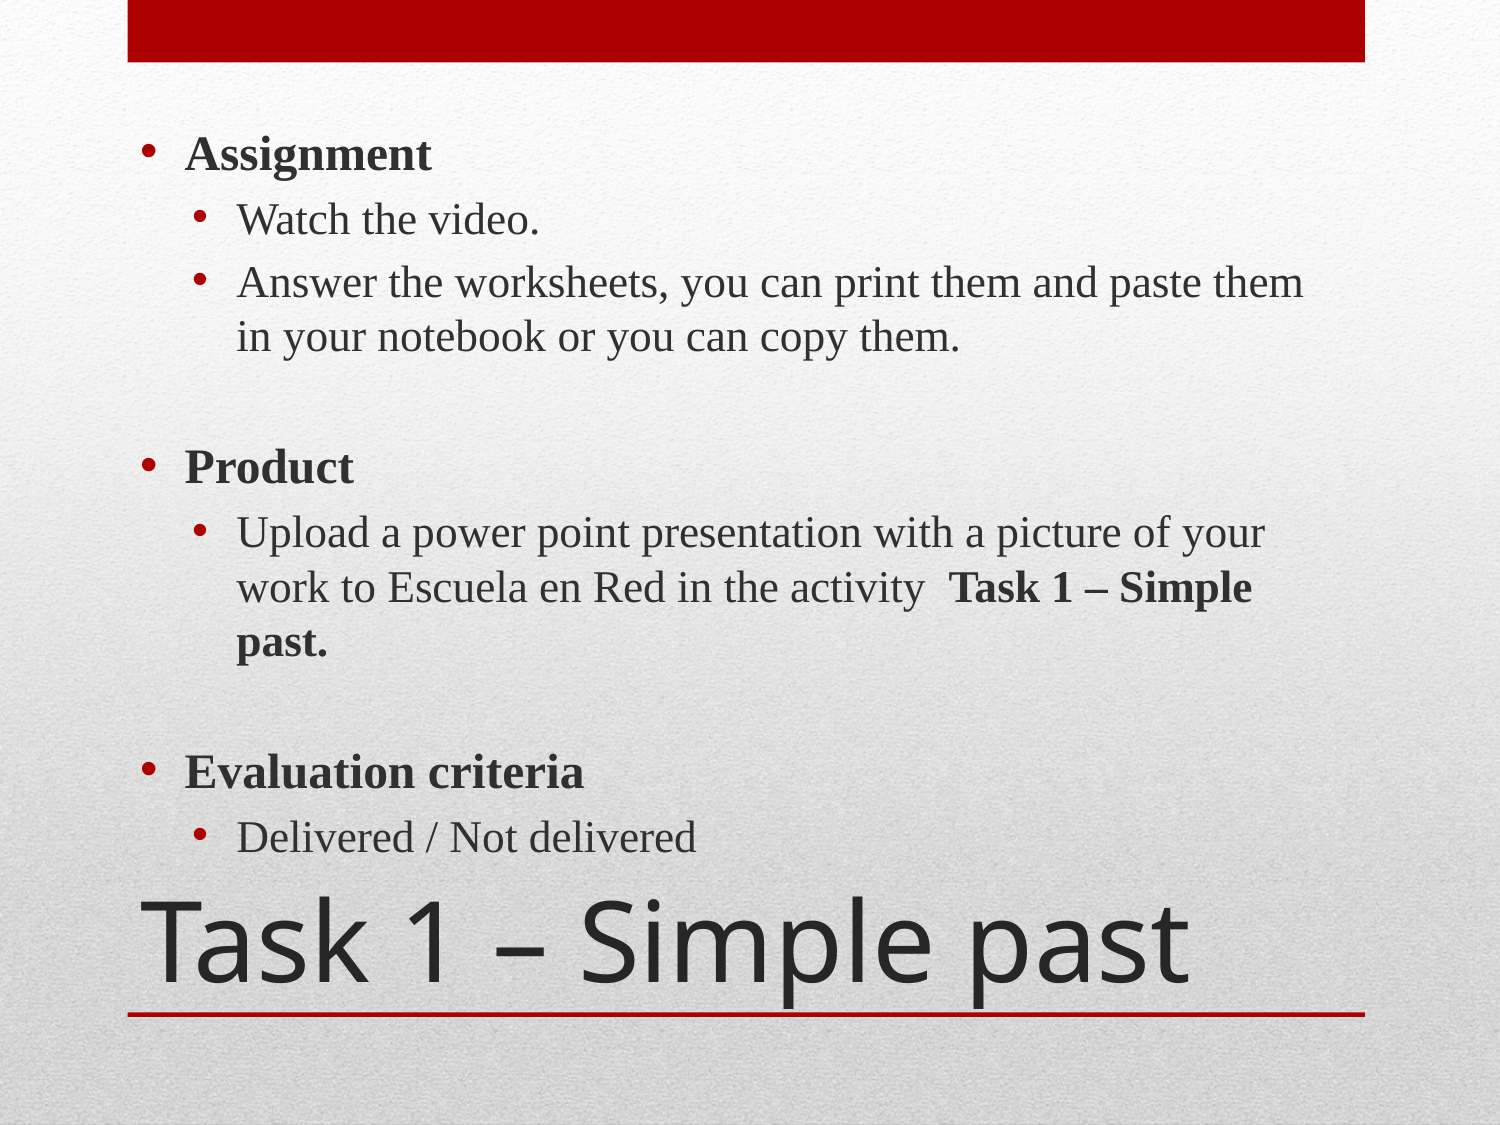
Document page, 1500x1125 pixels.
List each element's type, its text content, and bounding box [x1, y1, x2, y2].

list Assignment Watch the video. Answer the worksheets, you can print them and paste them in your notebook or you can copy them. Product Upload a power point presentation with a picture of your work to Escuela en Red in the activity Task 1 – Simple past. Evaluation criteria Delivered / Not delivered [125, 112, 1363, 870]
title Task 1 – Simple past [125, 857, 1365, 1013]
